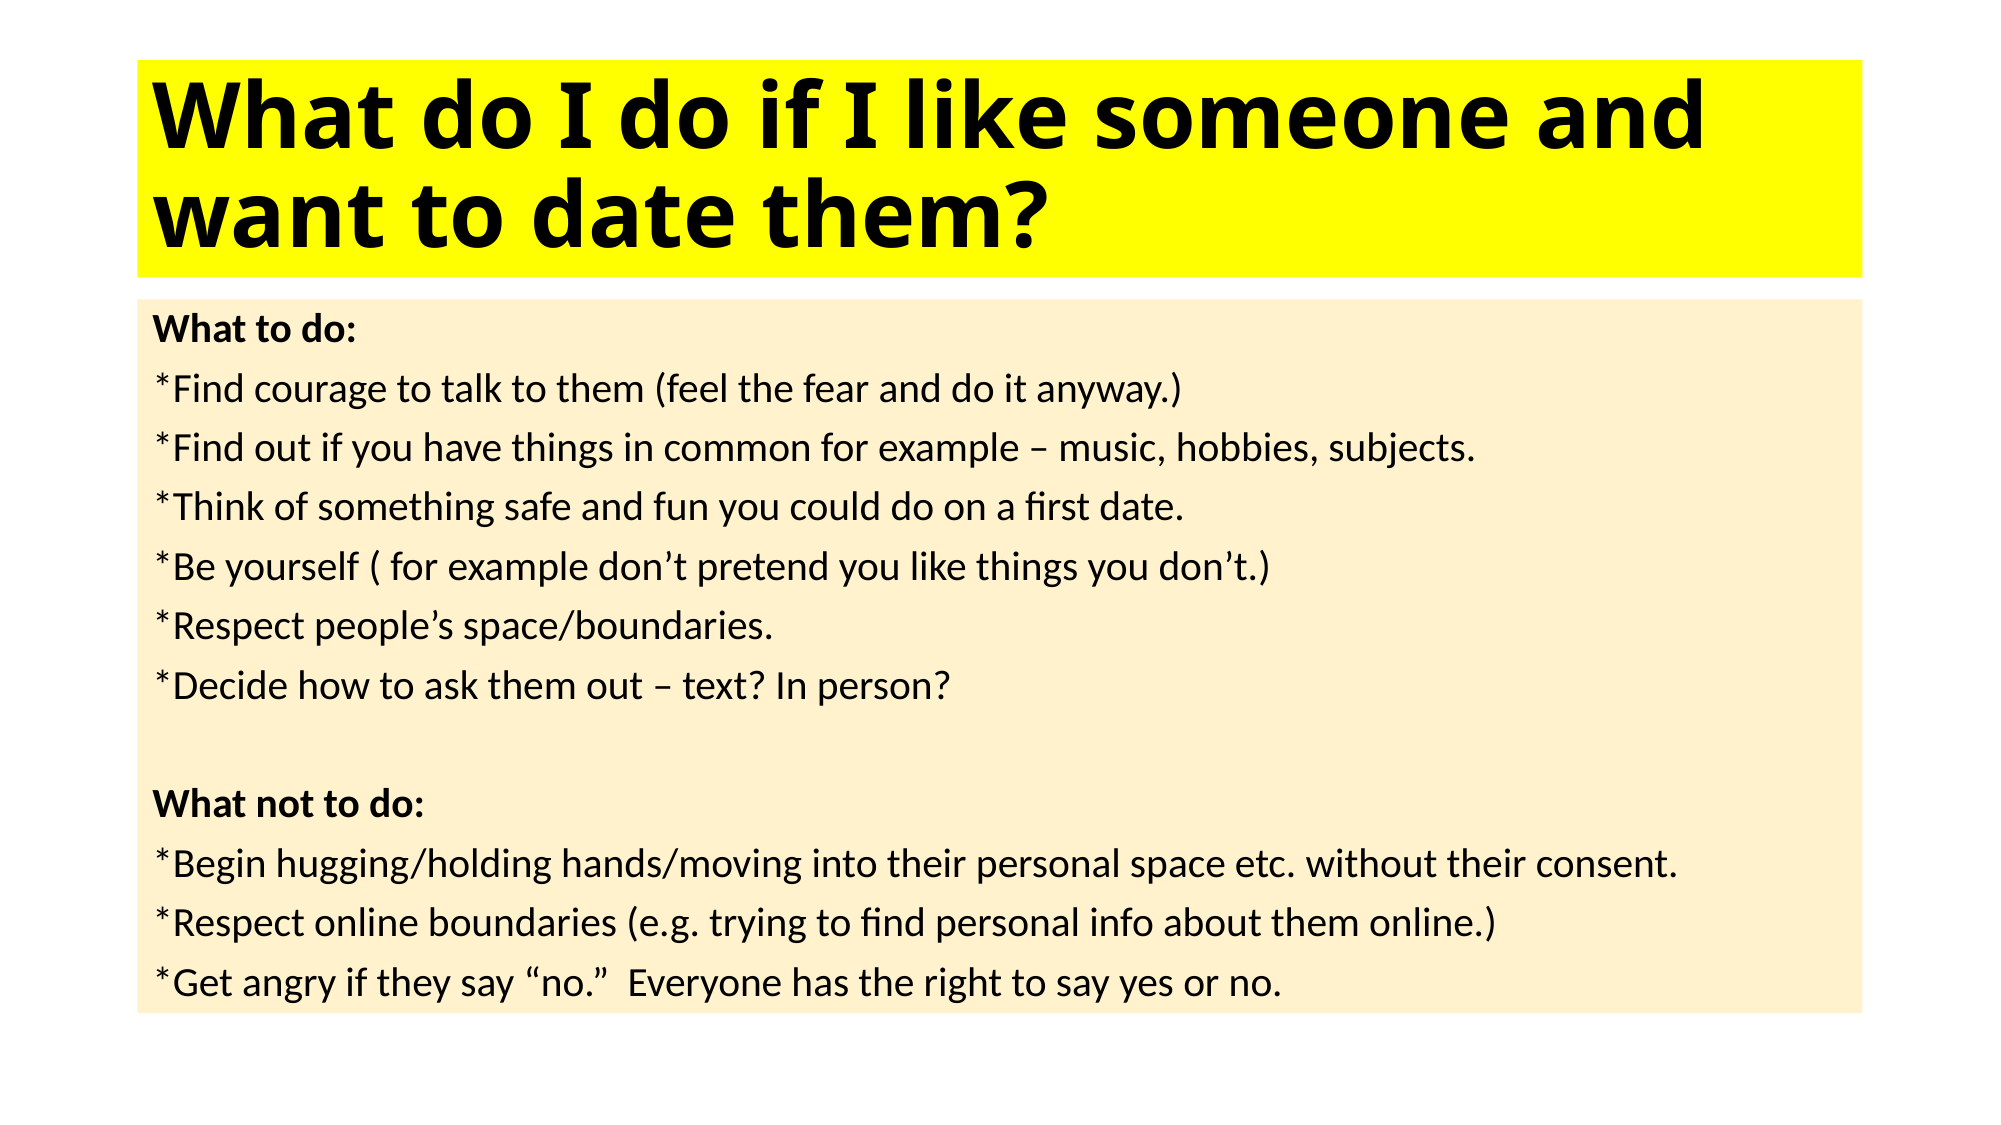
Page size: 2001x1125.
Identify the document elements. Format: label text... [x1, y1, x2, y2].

list What to do: *Find courage to talk to them (feel the fear and do it anyway.) *Find out if you have things in common for example – music, hobbies, subjects. *Think of something safe and fun you could do on a first date. *Be yourself ( for example don’t pretend you like things you don’t.) *Respect people’s space/boundaries. *Decide how to ask them out – text? In person? What not to do: *Begin hugging/holding hands/moving into their personal space etc. without their consent. *Respect online boundaries (e.g. trying to find personal info about them online.) *Get angry if they say “no.” Everyone has the right to say yes or no. [137, 299, 1863, 1014]
title What do I do if I like someone and want to date them? [137, 59, 1863, 278]
